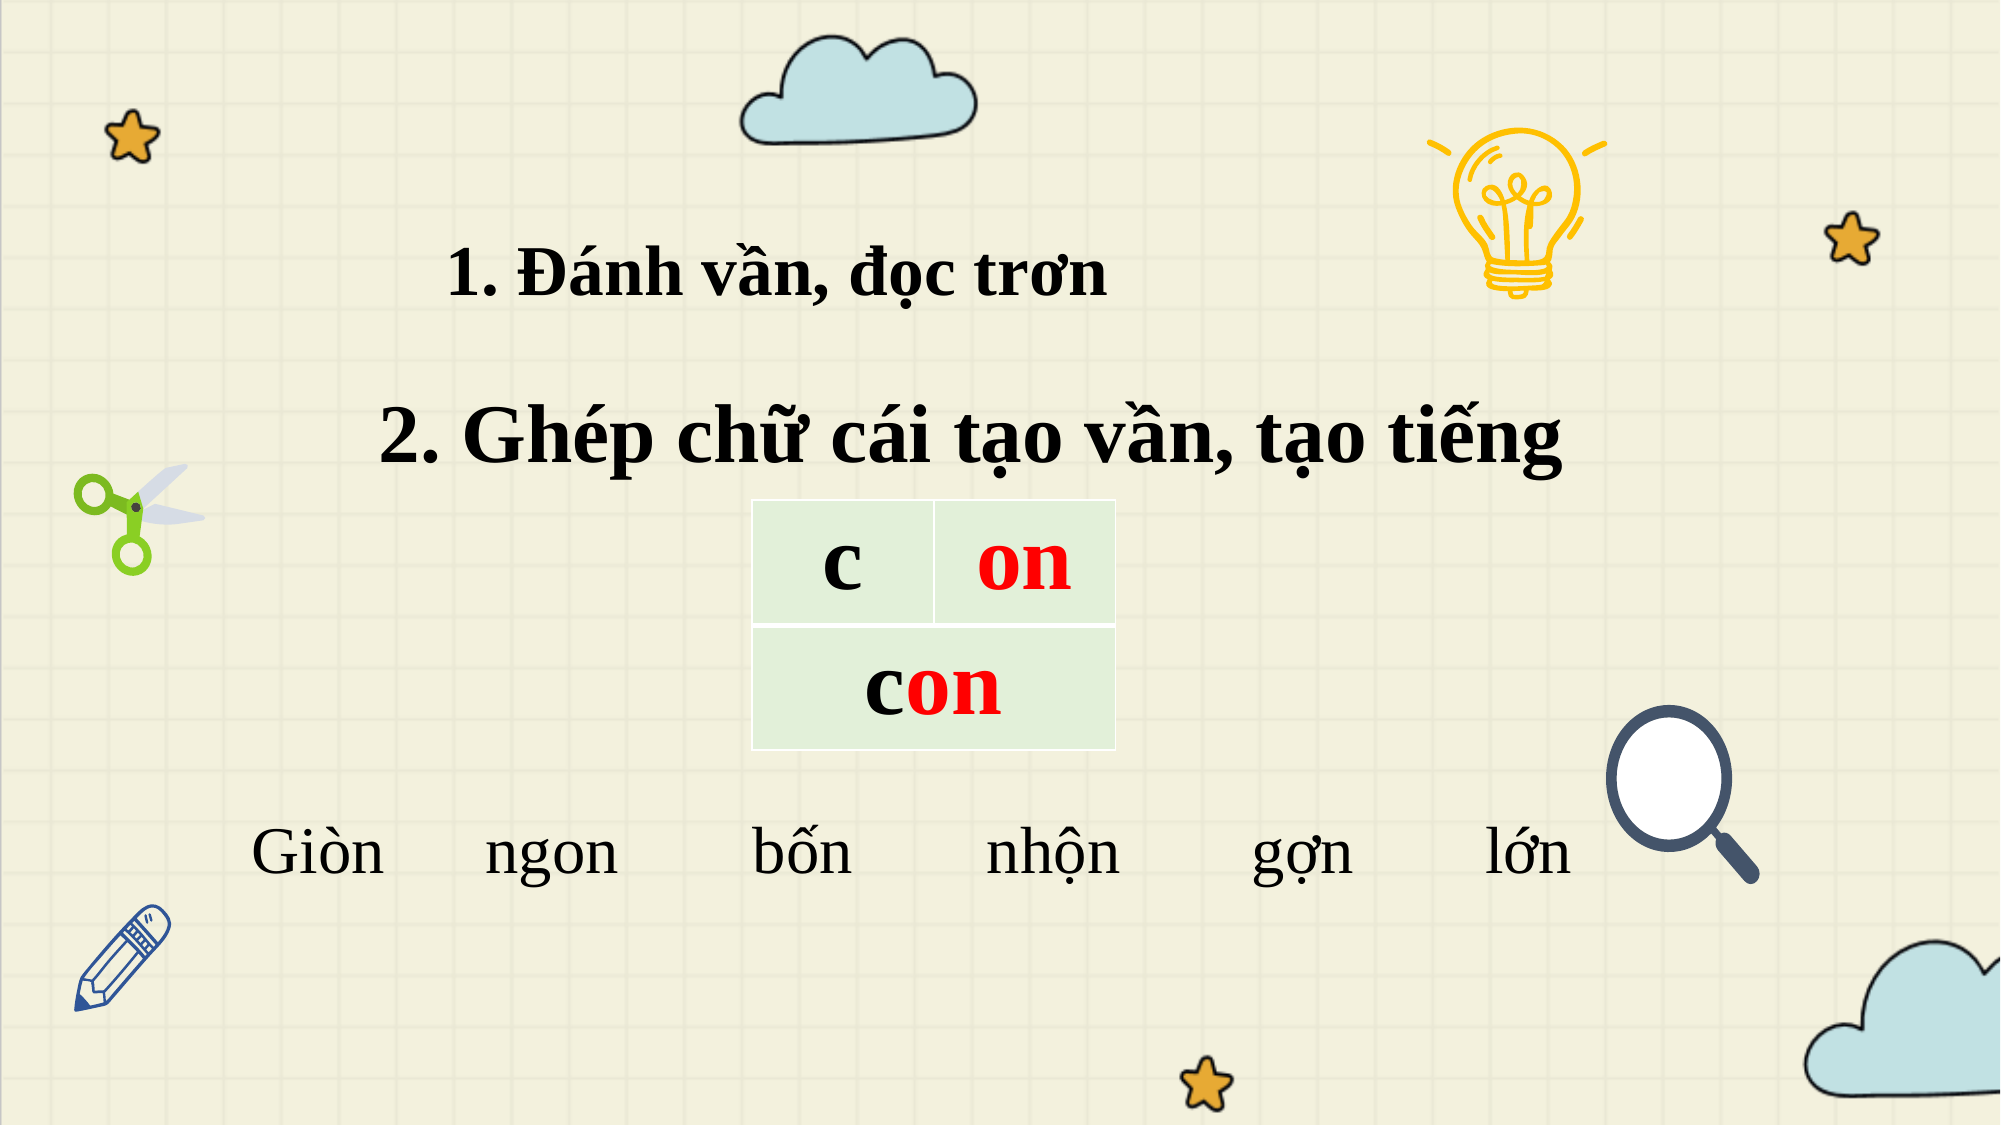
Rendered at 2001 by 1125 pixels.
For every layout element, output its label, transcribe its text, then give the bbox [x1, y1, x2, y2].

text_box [1605, 704, 1760, 885]
table_header on [935, 501, 1115, 623]
text_box 2. Ghép chữ cái tạo vần, tạo tiếng [363, 372, 1608, 487]
table_cell con [753, 628, 1115, 749]
text_box Giòn ngon bốn nhộn gợn lớn [236, 799, 1617, 894]
picture [0, 0, 2001, 1125]
table_header c [753, 501, 933, 623]
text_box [74, 904, 172, 1012]
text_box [1426, 127, 1608, 300]
title 1. Đánh vần, đọc trơn [364, 203, 1191, 342]
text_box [85, 451, 203, 565]
